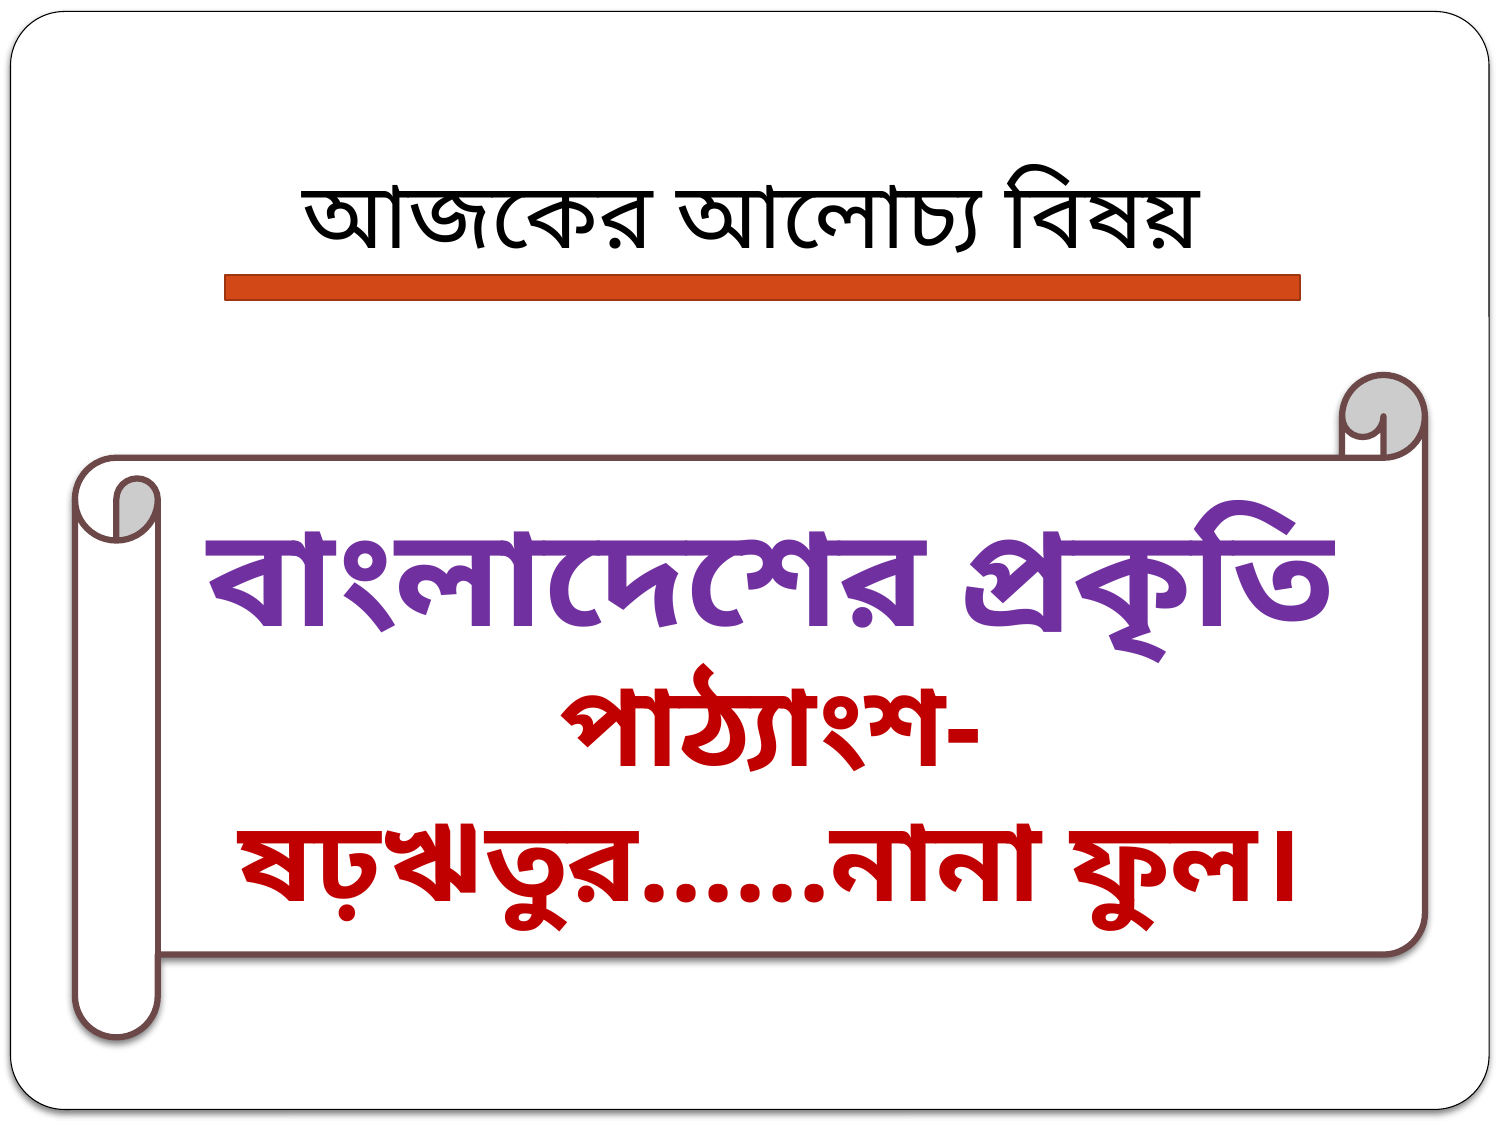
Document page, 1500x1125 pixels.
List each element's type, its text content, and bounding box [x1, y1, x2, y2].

text_box বাংলাদেশের প্রকৃতি পাঠ্যাংশ-ষঢ়ঋতুর......নানা ফুল। [74, 374, 1426, 1039]
text_box [224, 274, 1301, 301]
text_box আজকের আলোচ্য বিষয় [287, 149, 1288, 274]
